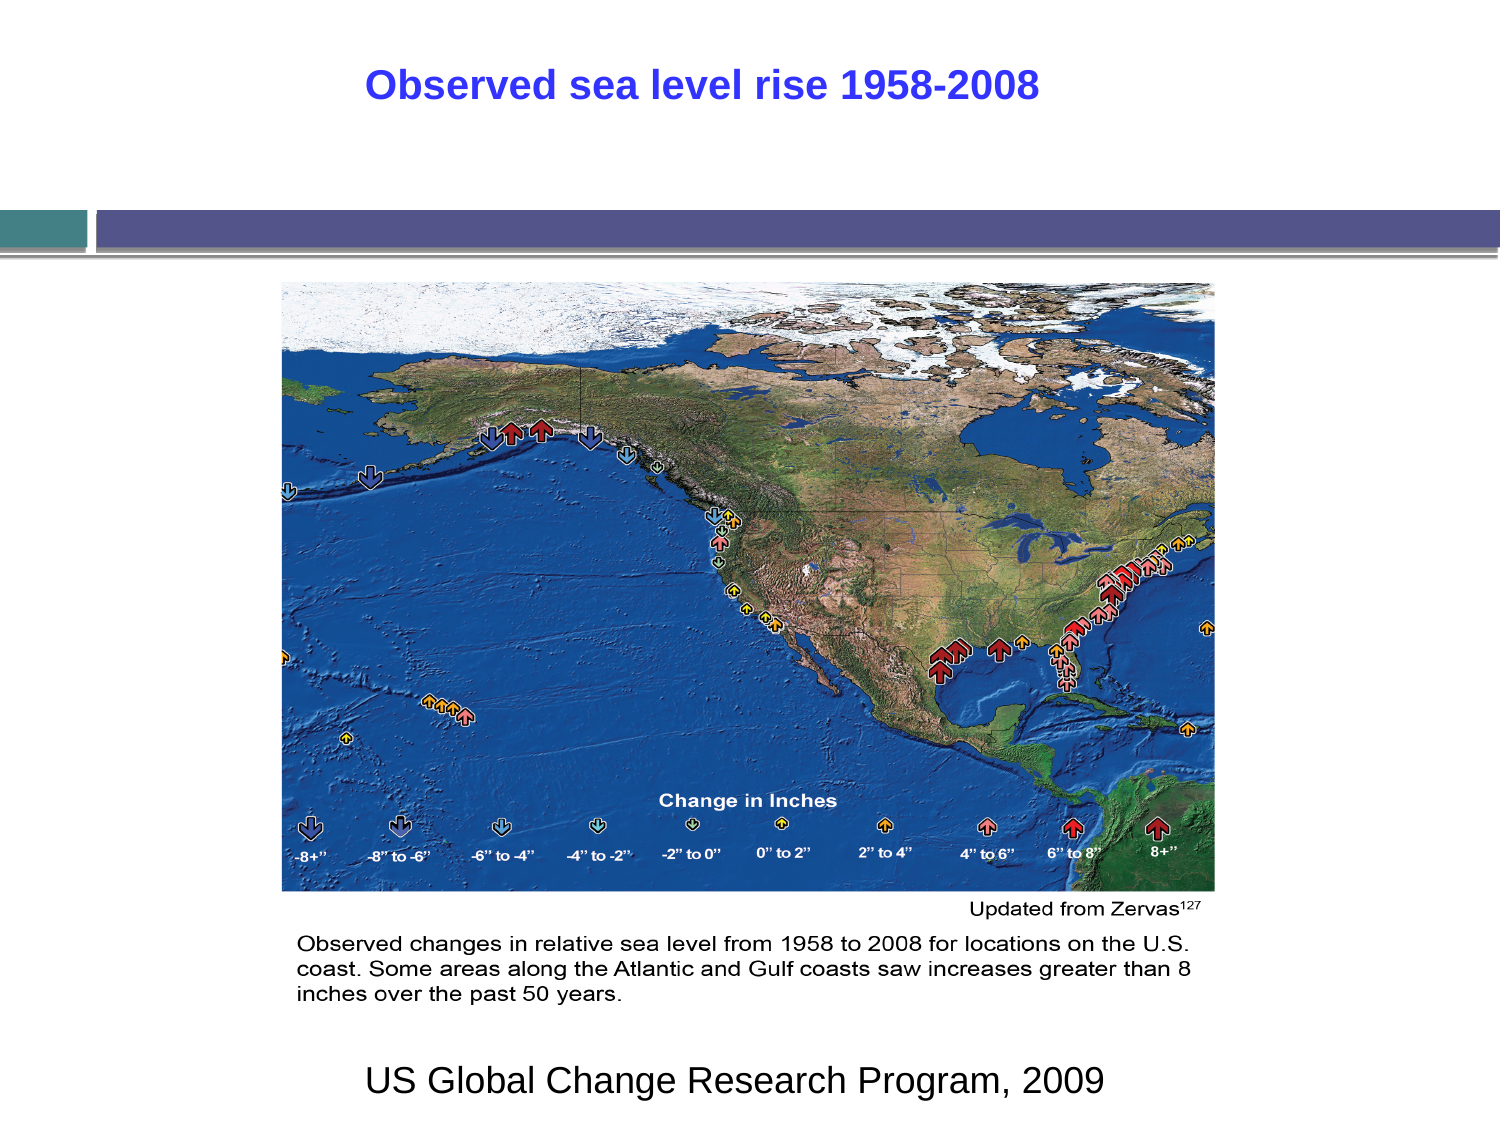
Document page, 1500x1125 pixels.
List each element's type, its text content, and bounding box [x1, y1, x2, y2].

text_box Observed sea level rise 1958-2008 [349, 49, 1055, 116]
picture [271, 274, 1226, 1026]
text_box US Global Change Research Program, 2009 [349, 1048, 1250, 1109]
